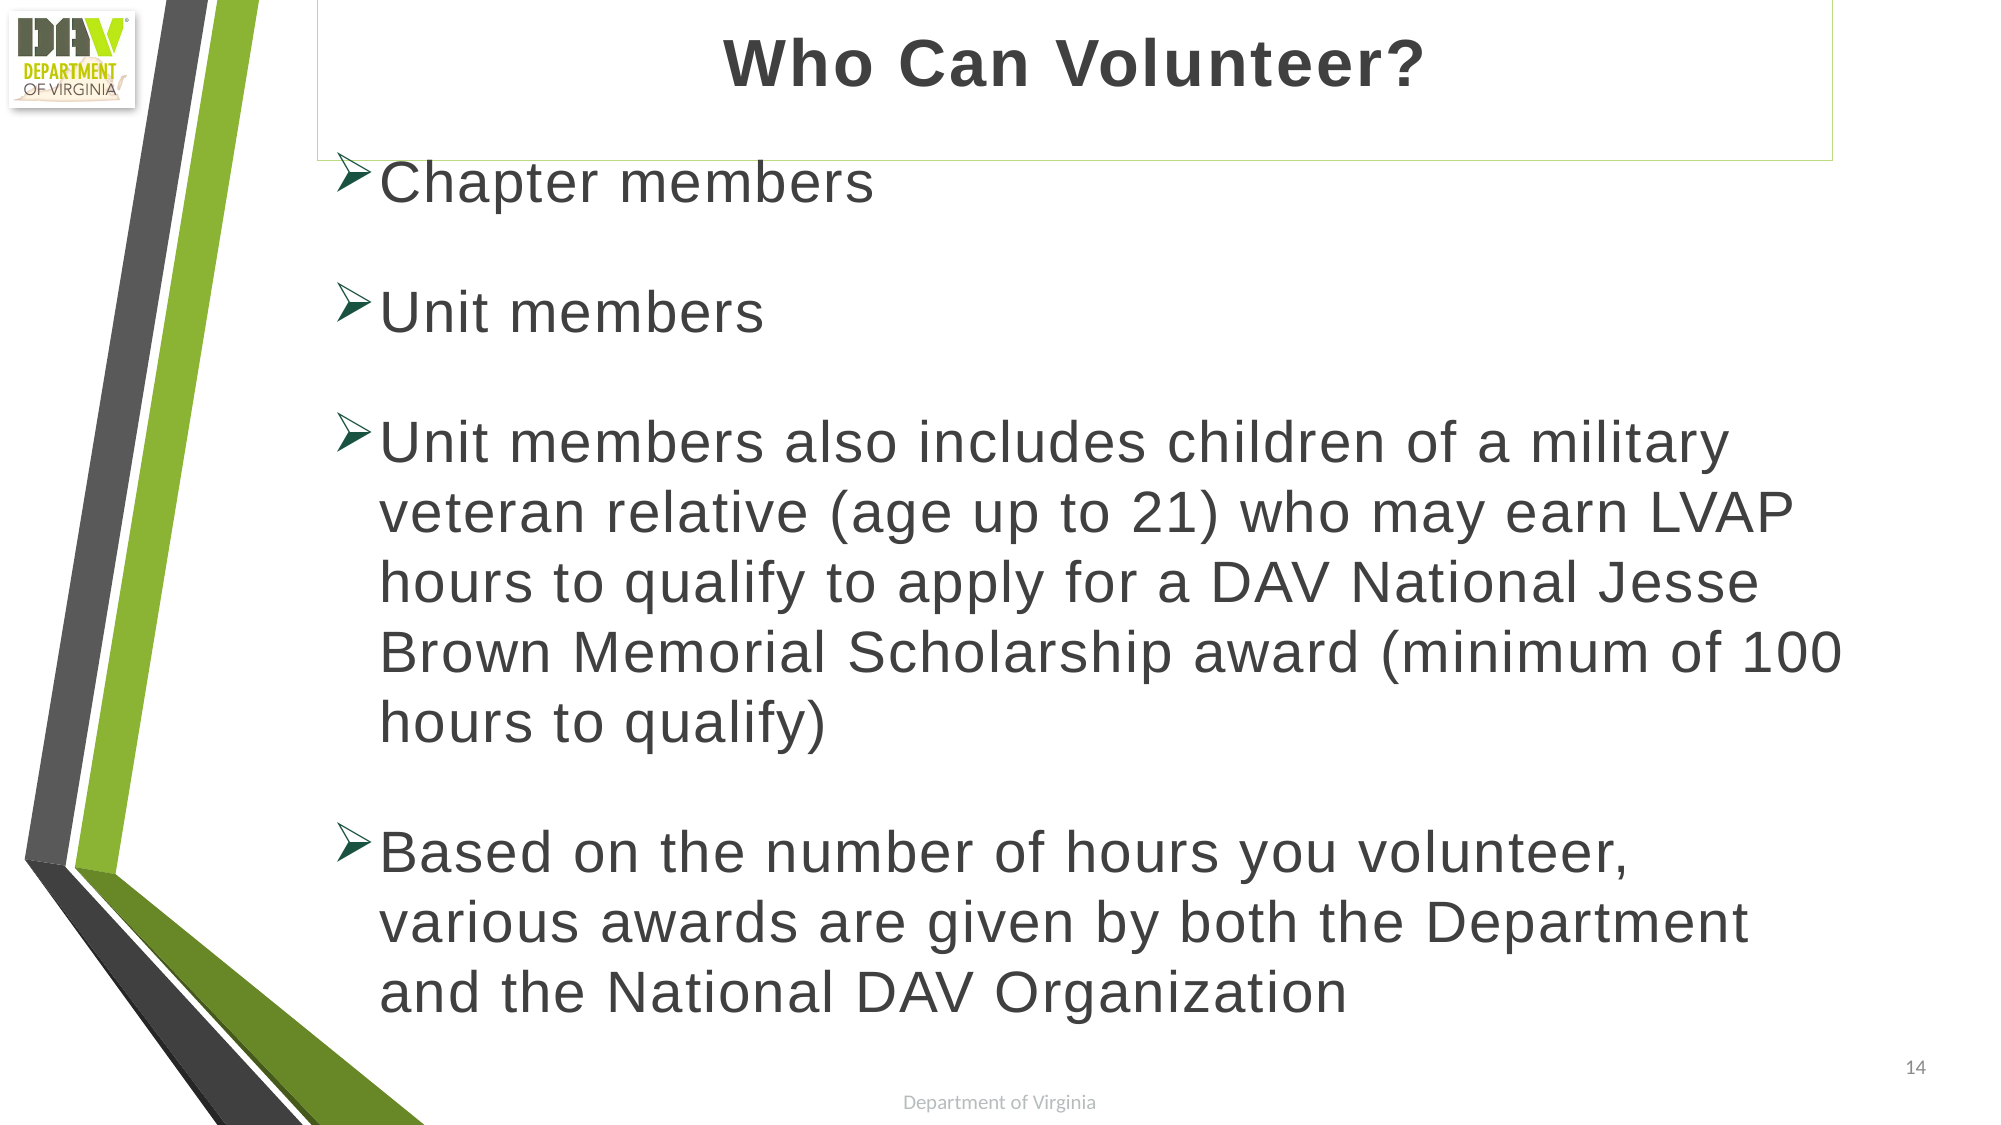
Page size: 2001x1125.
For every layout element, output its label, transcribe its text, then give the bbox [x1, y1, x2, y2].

text_box Chapter members Unit members Unit members also includes children of a military veteran relative (age up to 21) who may earn LVAP hours to qualify to apply for a DAV National Jesse Brown Memorial Scholarship award (minimum of 100 hours to qualify) Based on the number of hours you volunteer, various awards are given by both the Department and the National DAV Organization [317, 136, 1866, 1032]
picture [9, 11, 135, 108]
footer Department of Virginia [0, 1070, 2000, 1125]
title Who Can Volunteer? [317, 0, 1833, 136]
slide_number 14 [1850, 1036, 1942, 1070]
